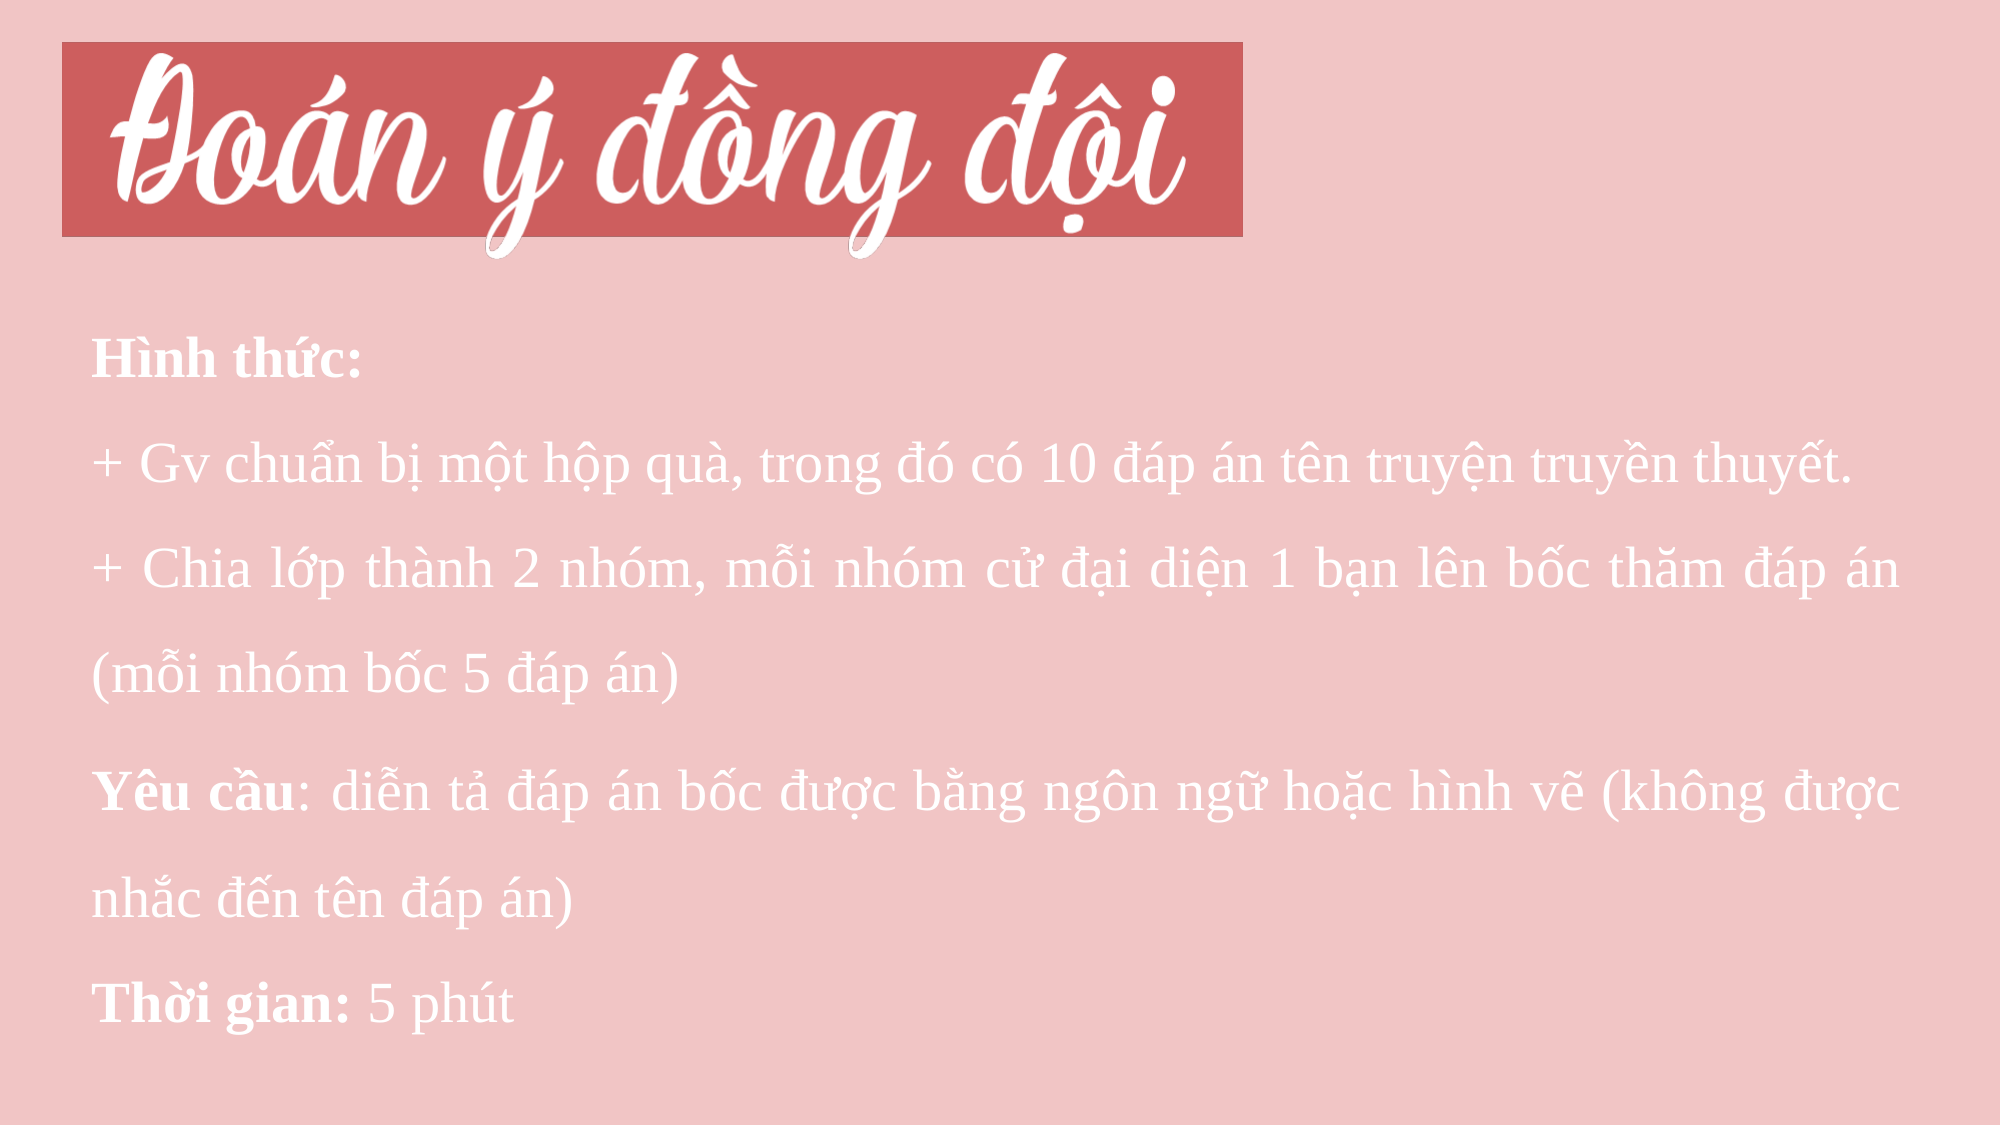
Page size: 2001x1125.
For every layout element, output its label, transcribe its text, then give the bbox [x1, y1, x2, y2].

picture [22, 0, 1284, 352]
text_box Hình thức: + Gv chuẩn bị một hộp quà, trong đó có 10 đáp án tên truyện truyền thuyết. + Chia lớp thành 2 nhóm, mỗi nhóm cử đại diện 1 bạn lên bốc thăm đáp án (mỗi nhóm bốc 5 đáp án) Yêu cầu: diễn tả đáp án bốc được bằng ngôn ngữ hoặc hình vẽ (không được nhắc đến tên đáp án) Thời gian: 5 phút [77, 276, 1917, 1042]
